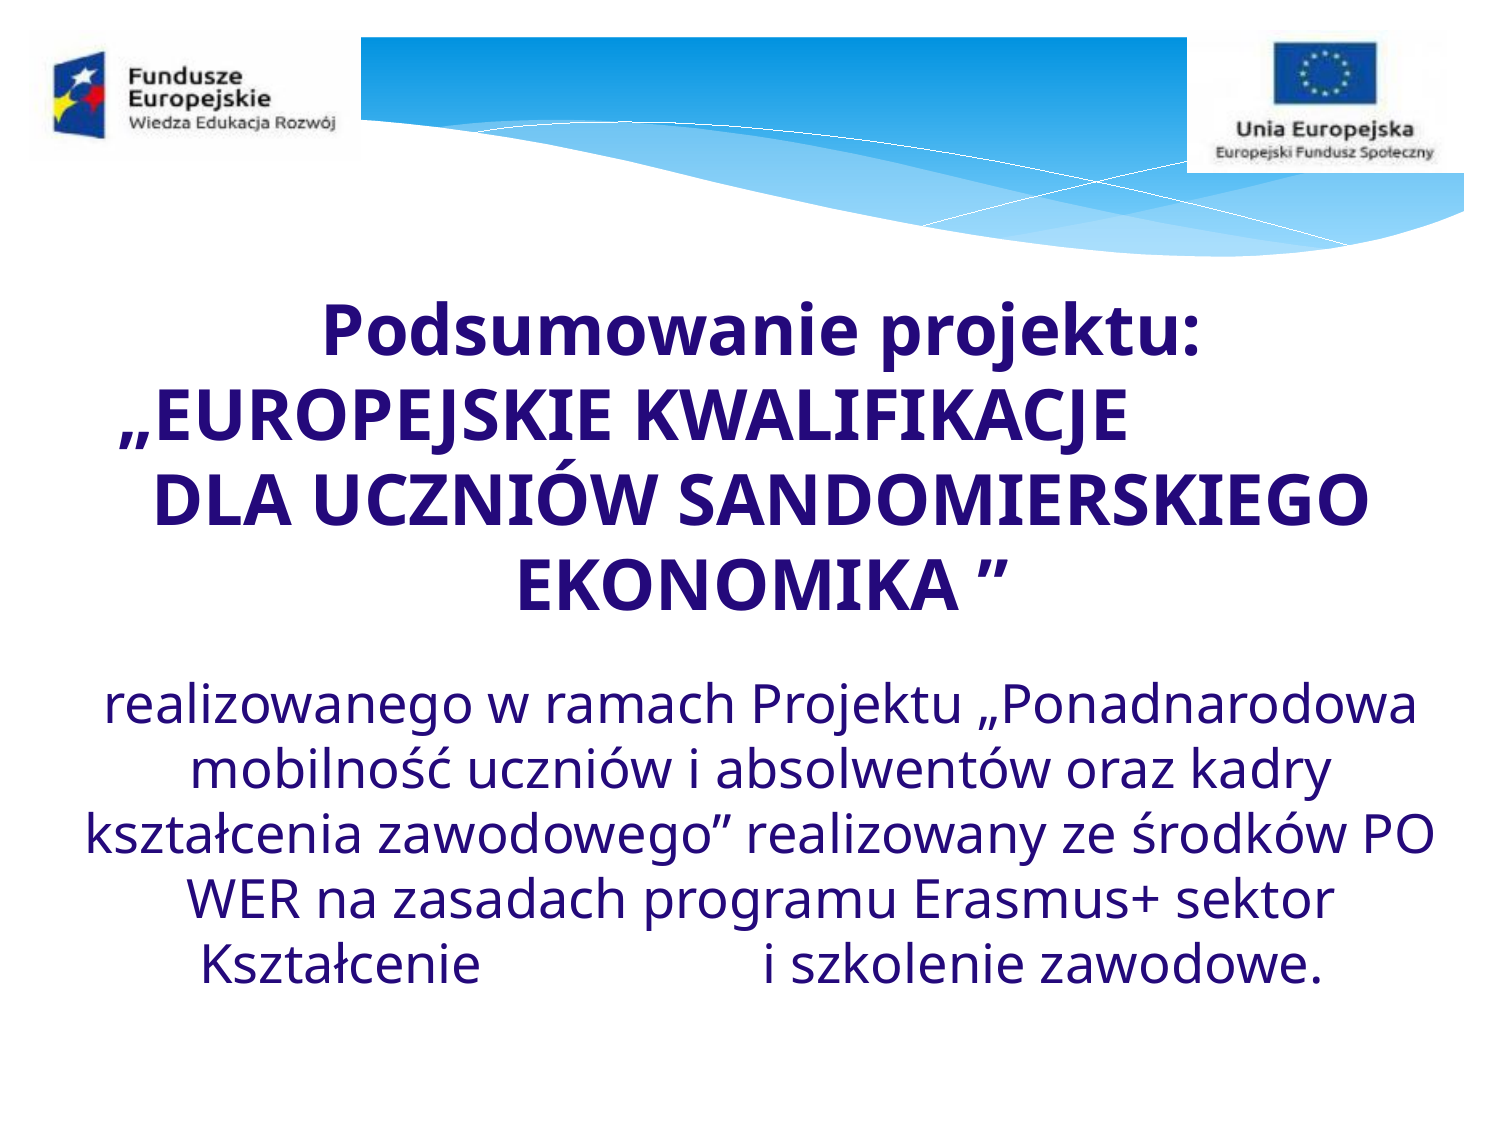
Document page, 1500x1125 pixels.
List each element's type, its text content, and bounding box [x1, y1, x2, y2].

text_box Podsumowanie projektu: „EUROPEJSKIE KWALIFIKACJE DLA UCZNIÓW SANDOMIERSKIEGO EKONOMIKA ” realizowanego w ramach Projektu „Ponadnarodowa mobilność uczniów i absolwentów oraz kadry kształcenia zawodowego” realizowany ze środków PO WER na zasadach programu Erasmus+ sektor Kształcenie i szkolenie zawodowe. [53, 277, 1471, 1048]
picture [29, 30, 361, 162]
picture [1186, 30, 1470, 173]
